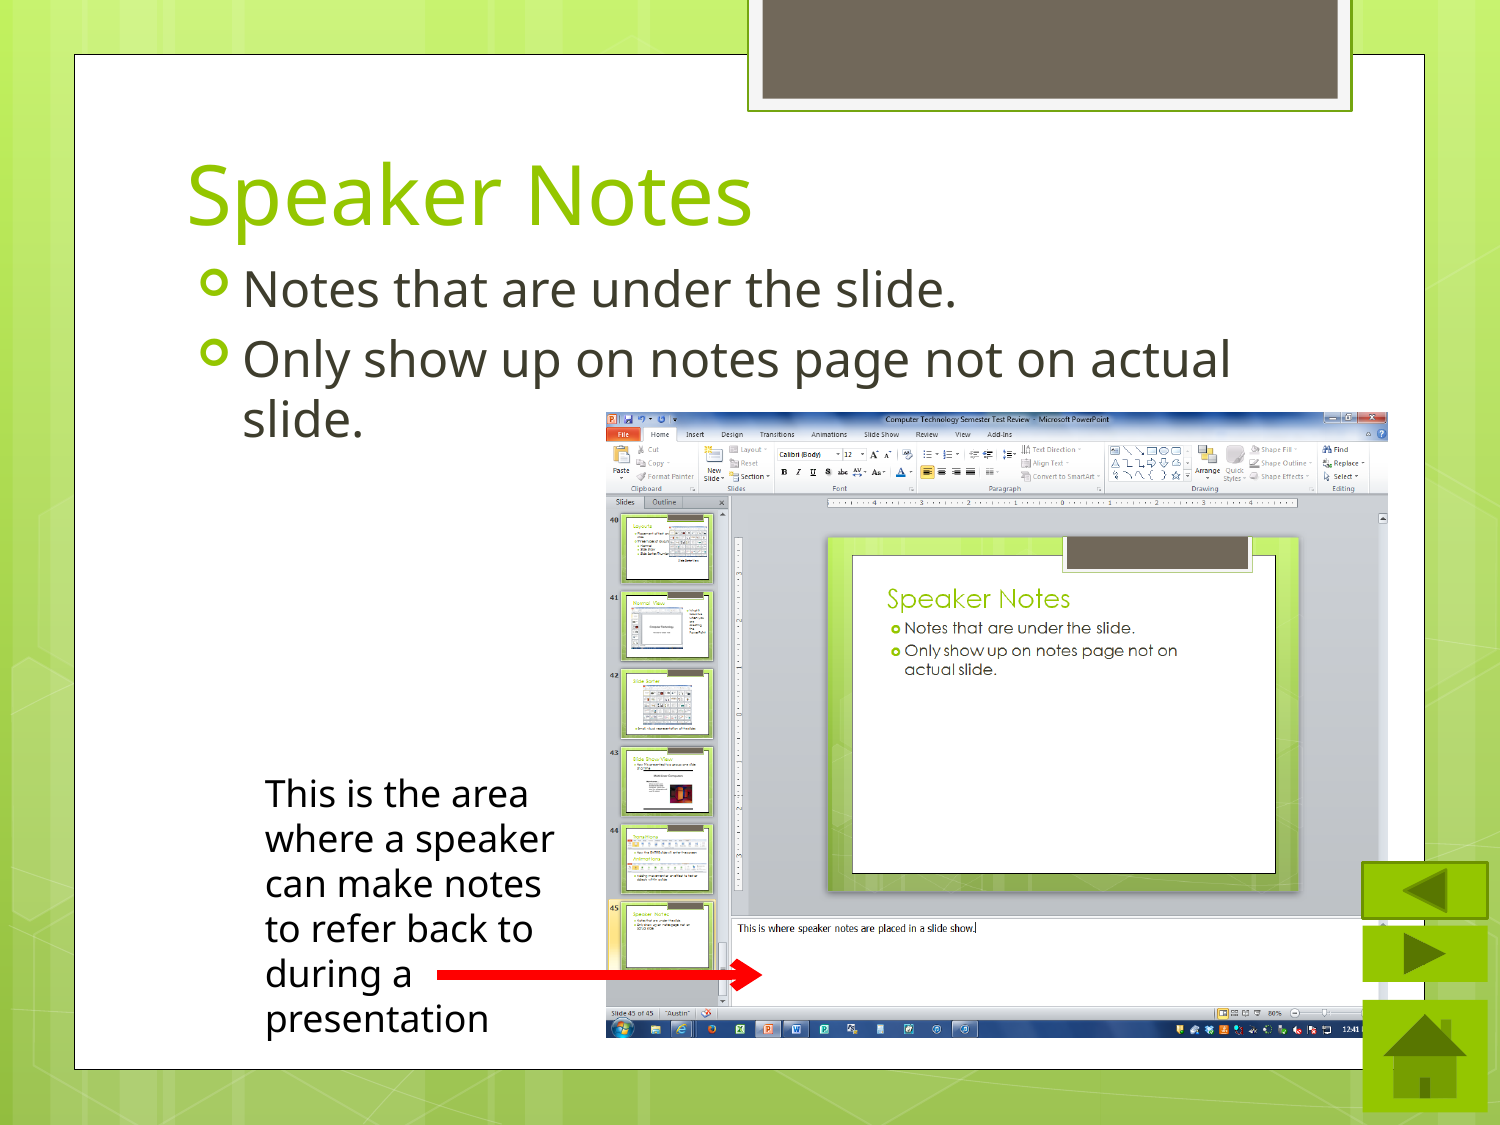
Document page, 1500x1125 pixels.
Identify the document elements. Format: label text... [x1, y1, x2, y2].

text_box [1361, 999, 1489, 1114]
text_box [1392, 924, 1489, 983]
text_box This is the area where a speaker can make notes to refer back to during a presentation [249, 762, 588, 1047]
text_box [1392, 861, 1489, 920]
list Notes that are under the slide. Only show up on notes page not on actual slide. [171, 249, 1283, 826]
picture [605, 412, 1388, 1038]
title Speaker Notes [171, 62, 1324, 250]
